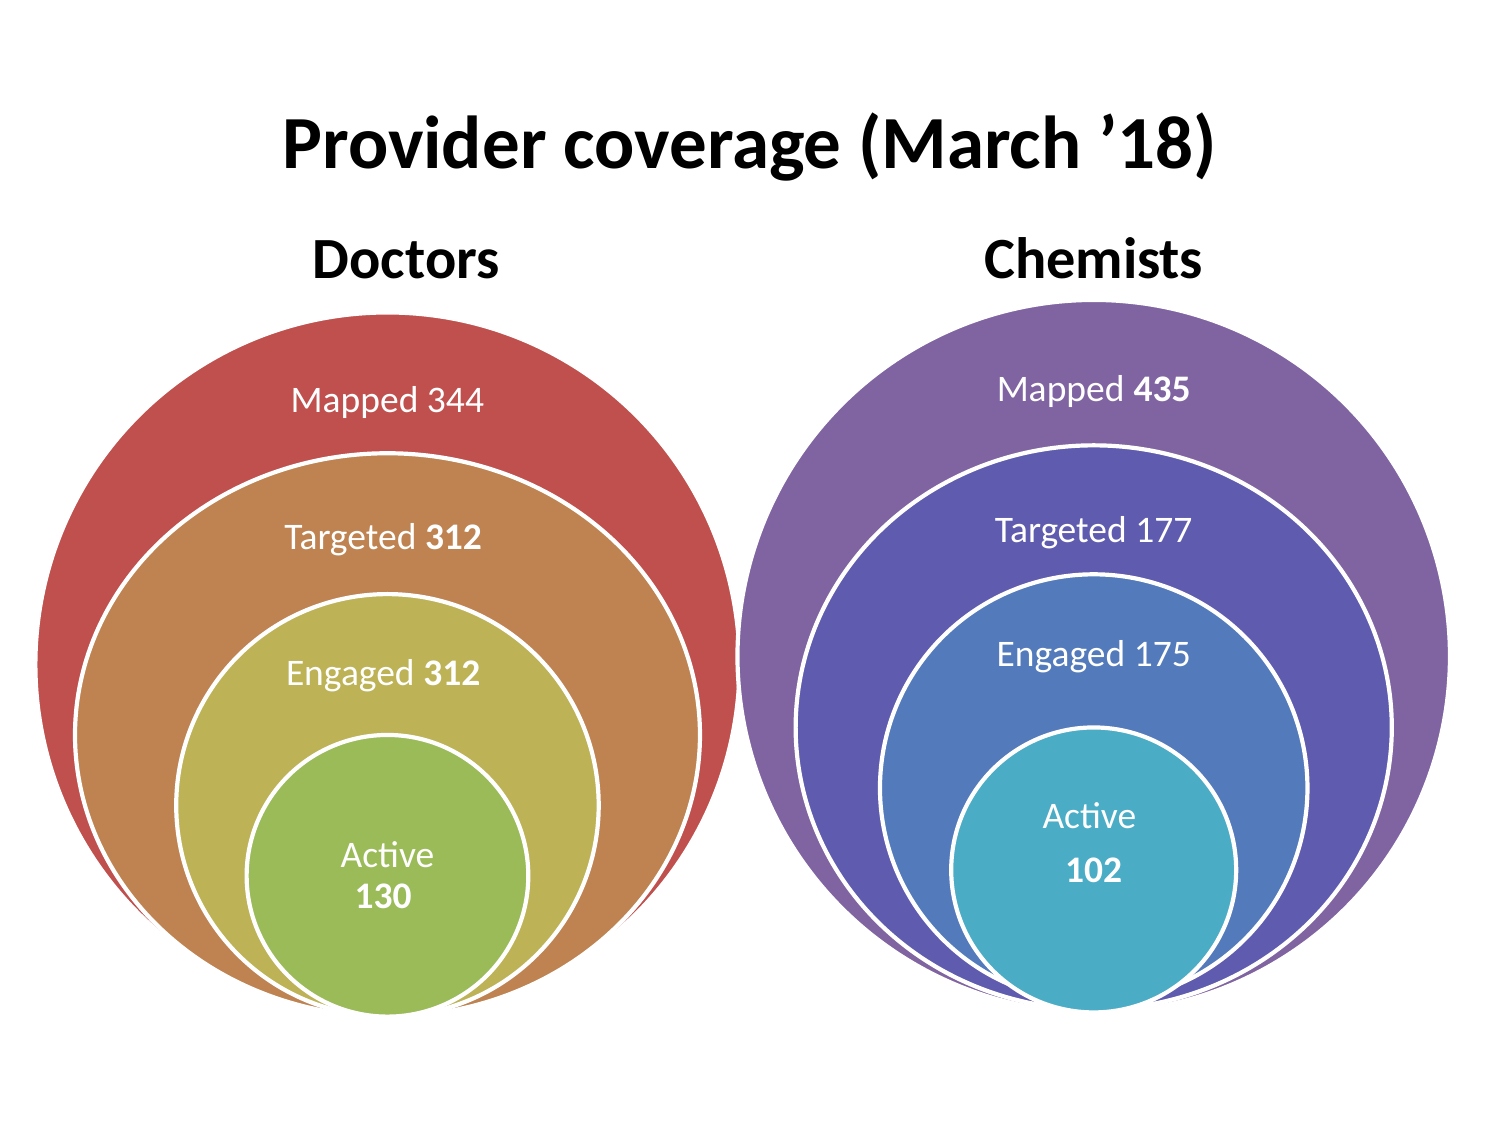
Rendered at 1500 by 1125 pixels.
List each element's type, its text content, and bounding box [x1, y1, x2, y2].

title Provider coverage (March ’18) [75, 45, 1425, 233]
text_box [612, 299, 1500, 1013]
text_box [0, 312, 608, 1017]
list Chemists [762, 212, 1425, 298]
list Doctors [75, 212, 738, 310]
